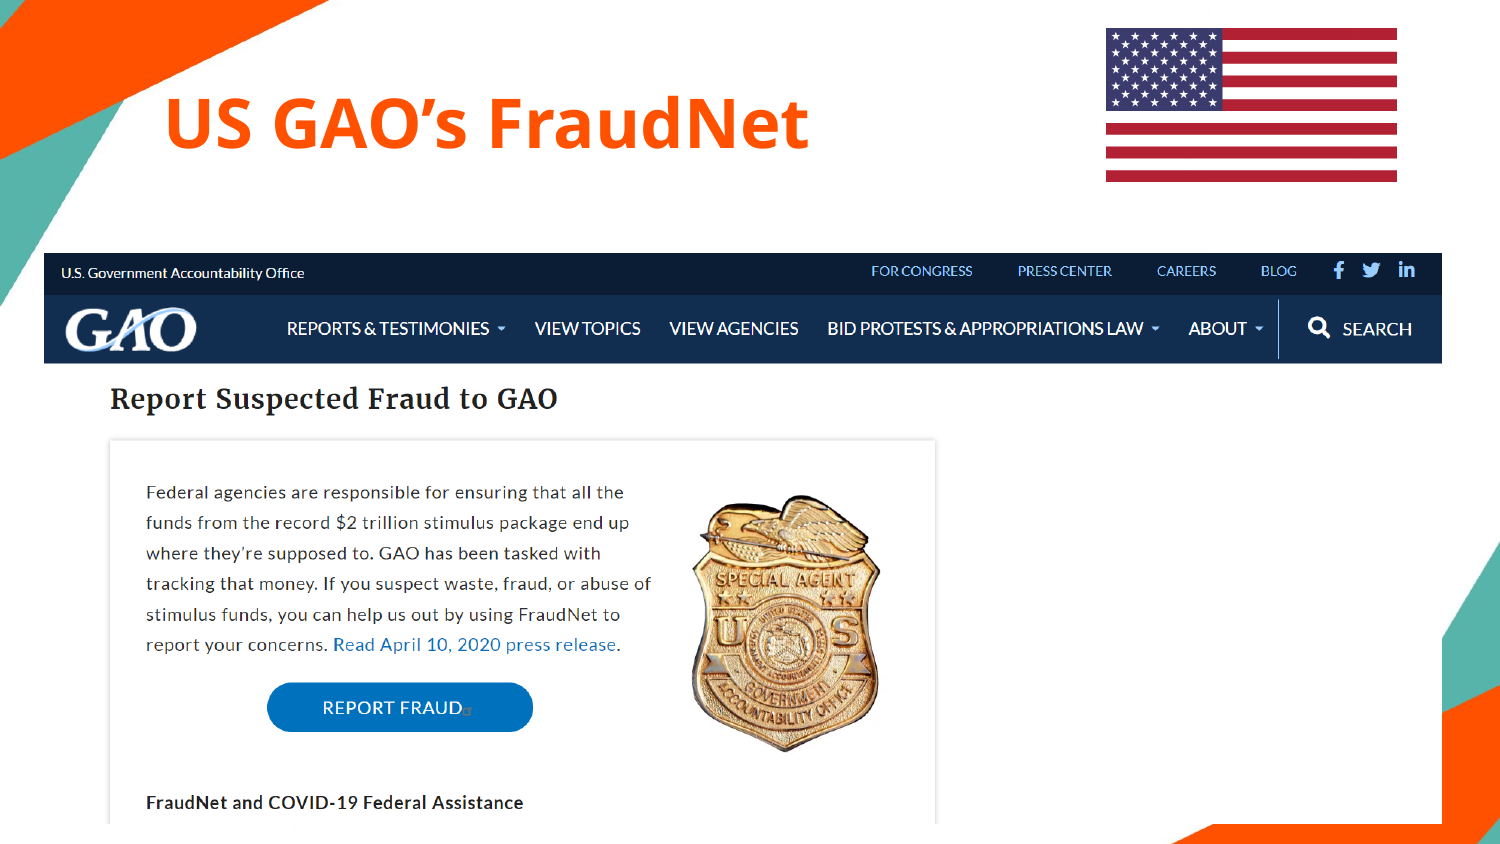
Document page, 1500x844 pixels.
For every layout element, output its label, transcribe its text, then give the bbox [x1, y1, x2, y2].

title US GAO’s FraudNet [152, 44, 1397, 208]
picture [0, 0, 1500, 844]
